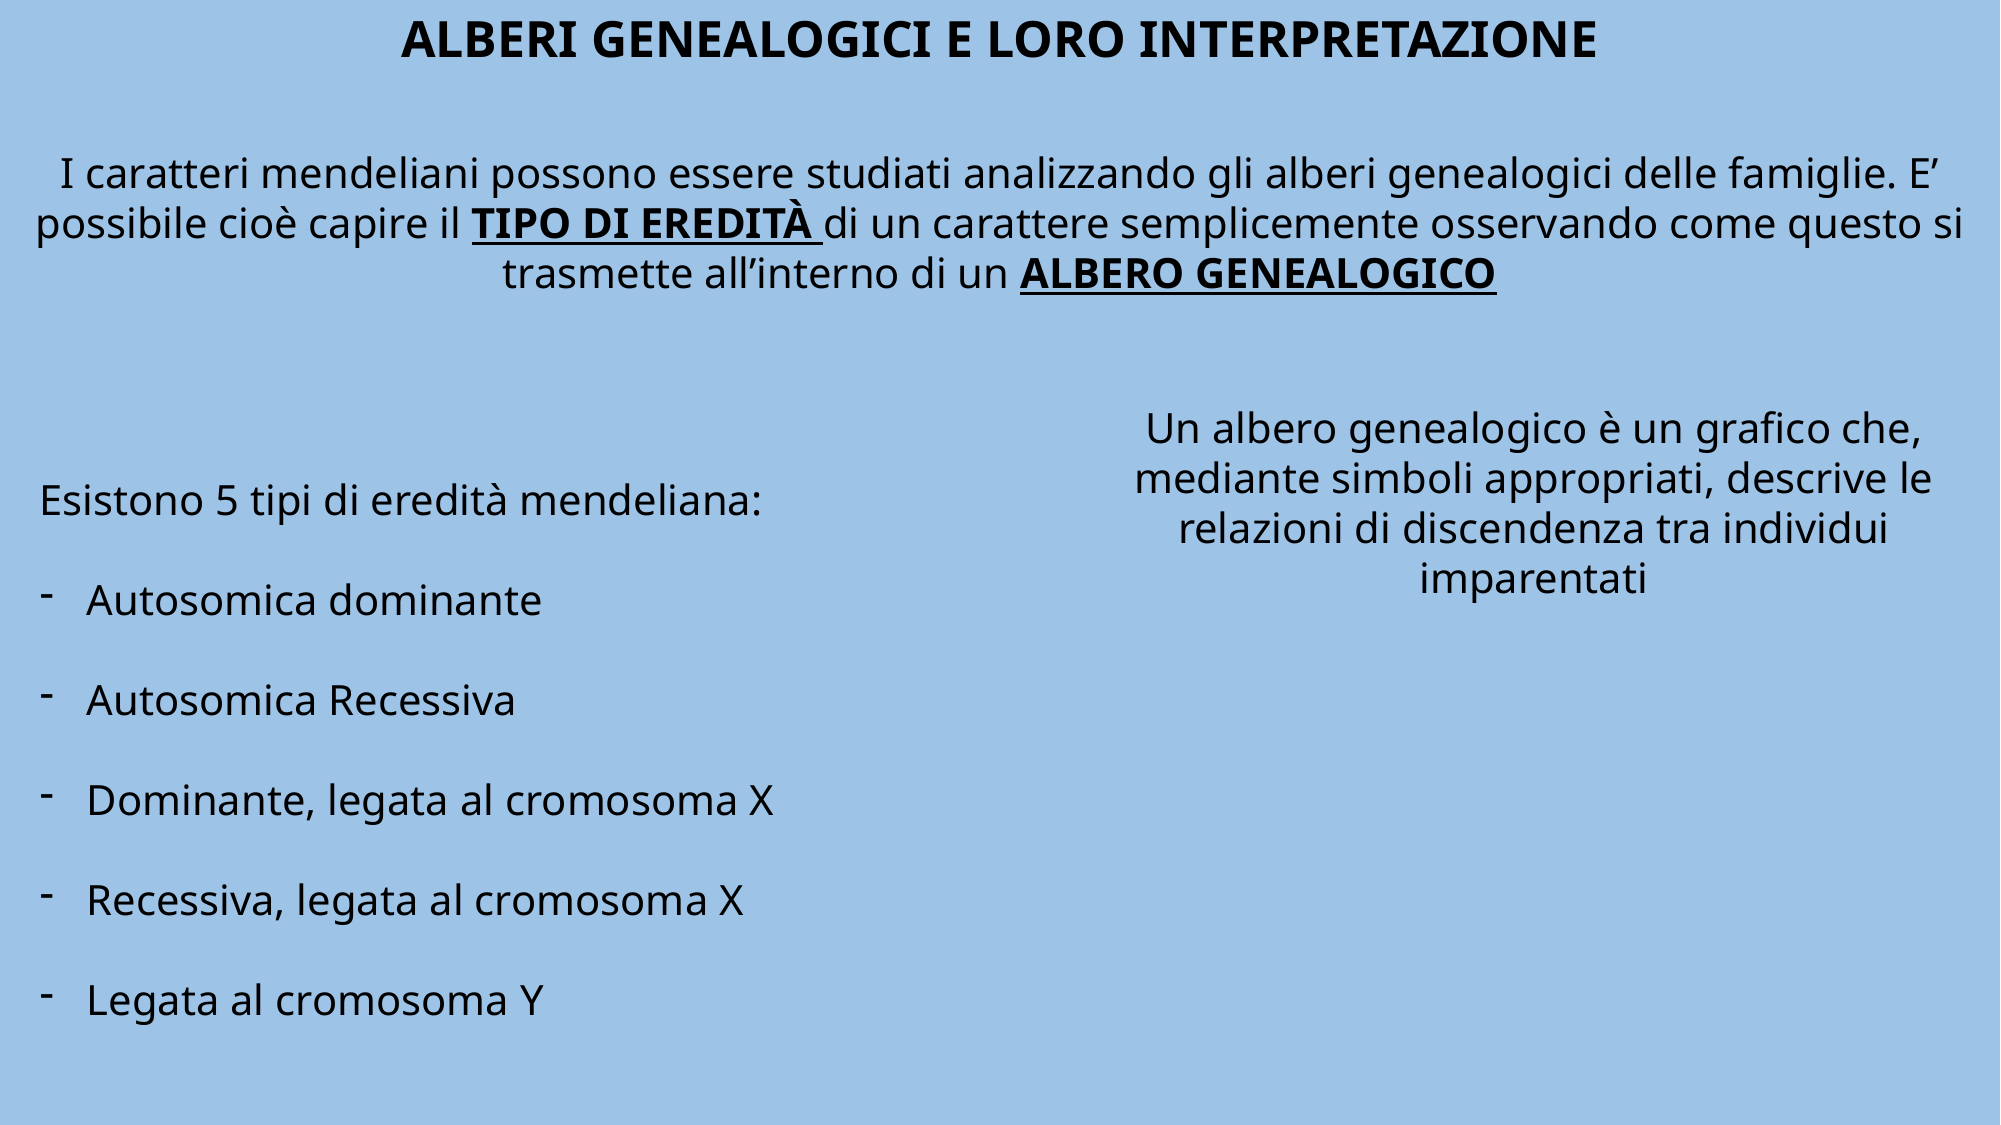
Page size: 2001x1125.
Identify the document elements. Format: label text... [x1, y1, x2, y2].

text_box ALBERI GENEALOGICI E LORO INTERPRETAZIONE [0, 0, 2000, 75]
text_box Un albero genealogico è un grafico che, mediante simboli appropriati, descrive le relazioni di discendenza tra individui imparentati [1116, 394, 1952, 610]
text_box I caratteri mendeliani possono essere studiati analizzando gli alberi genealogici delle famiglie. E’ possibile cioè capire il TIPO DI EREDITÀ di un carattere semplicemente osservando come questo si trasmette all’interno di un ALBERO GENEALOGICO [0, 139, 2000, 305]
text_box Esistono 5 tipi di eredità mendeliana: Autosomica dominante Autosomica Recessiva Dominante, legata al cromosoma X Recessiva, legata al cromosoma X Legata al cromosoma Y [24, 466, 861, 1032]
